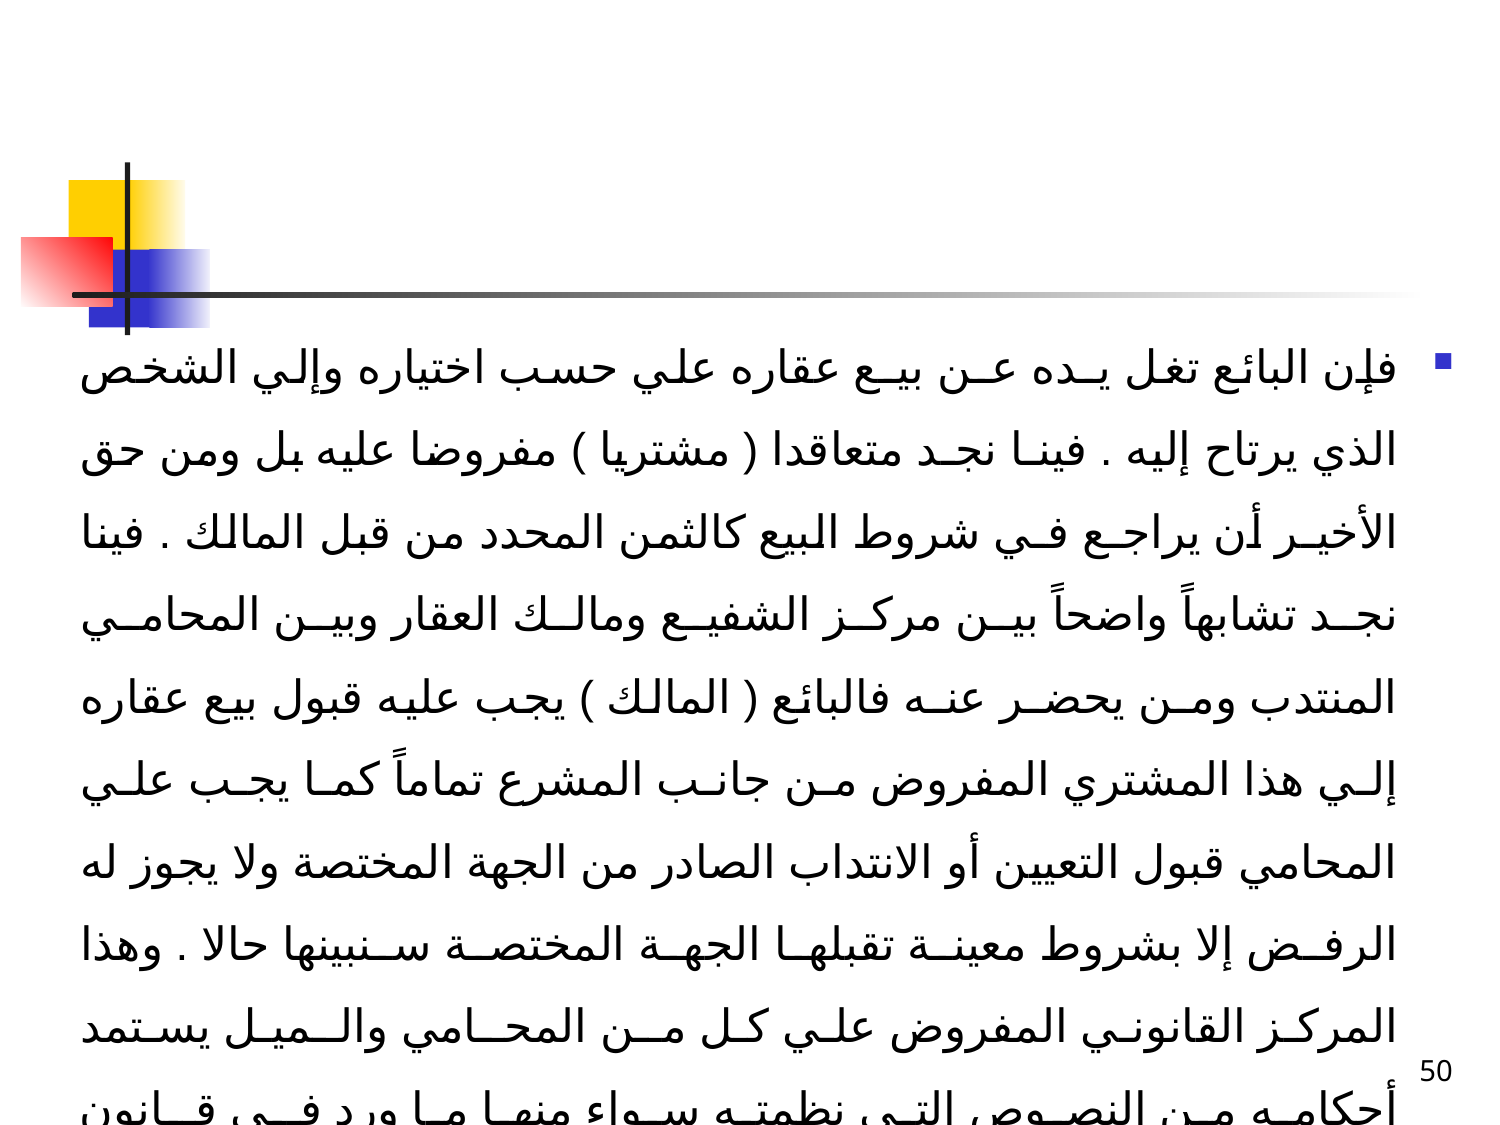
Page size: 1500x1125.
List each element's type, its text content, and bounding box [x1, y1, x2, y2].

list فإن البائع تغل يـده عـن بيـع عقاره علي حسب اختياره وإلي الشخص الذي يرتاح إليه . فينـا نجـد متعاقدا ( مشتريا ) مفروضا عليه بل ومن حق الأخيـر أن يراجـع فـي شروط البيع كالثمن المحدد من قبل المالك . فينا نجد تشابهاً واضحاً بين مركز الشفيع ومالك العقار وبين المحامي المنتدب ومـن يحضـر عنـه فالبائع ( المالك ) يجب عليه قبول بيع عقاره إلي هذا المشتري المفروض من جانب المشرع تماماً كما يجب علي المحامي قبول التعيين أو الانتداب الصادر من الجهة المختصة ولا يجوز له الرفض إلا بشروط معينة تقبلها الجهة المختصة سنبينها حالا . وهذا المركز القانوني المفروض علي كل مـن المحـامي والـميـل يستمد أحكامه من النصوص التي نظمته سواء منها ما ورد فـي قـانون المحاماة، أم ما ورد في قانون المرافعات المدنية من قـانون اصول المحاكمات الجزائية الخاصة بتعيين محامي في جانب المتهم في مواد الجنايات والجنع والاحداث. [64, 302, 1469, 1125]
slide_number 50 [1155, 1024, 1468, 1100]
